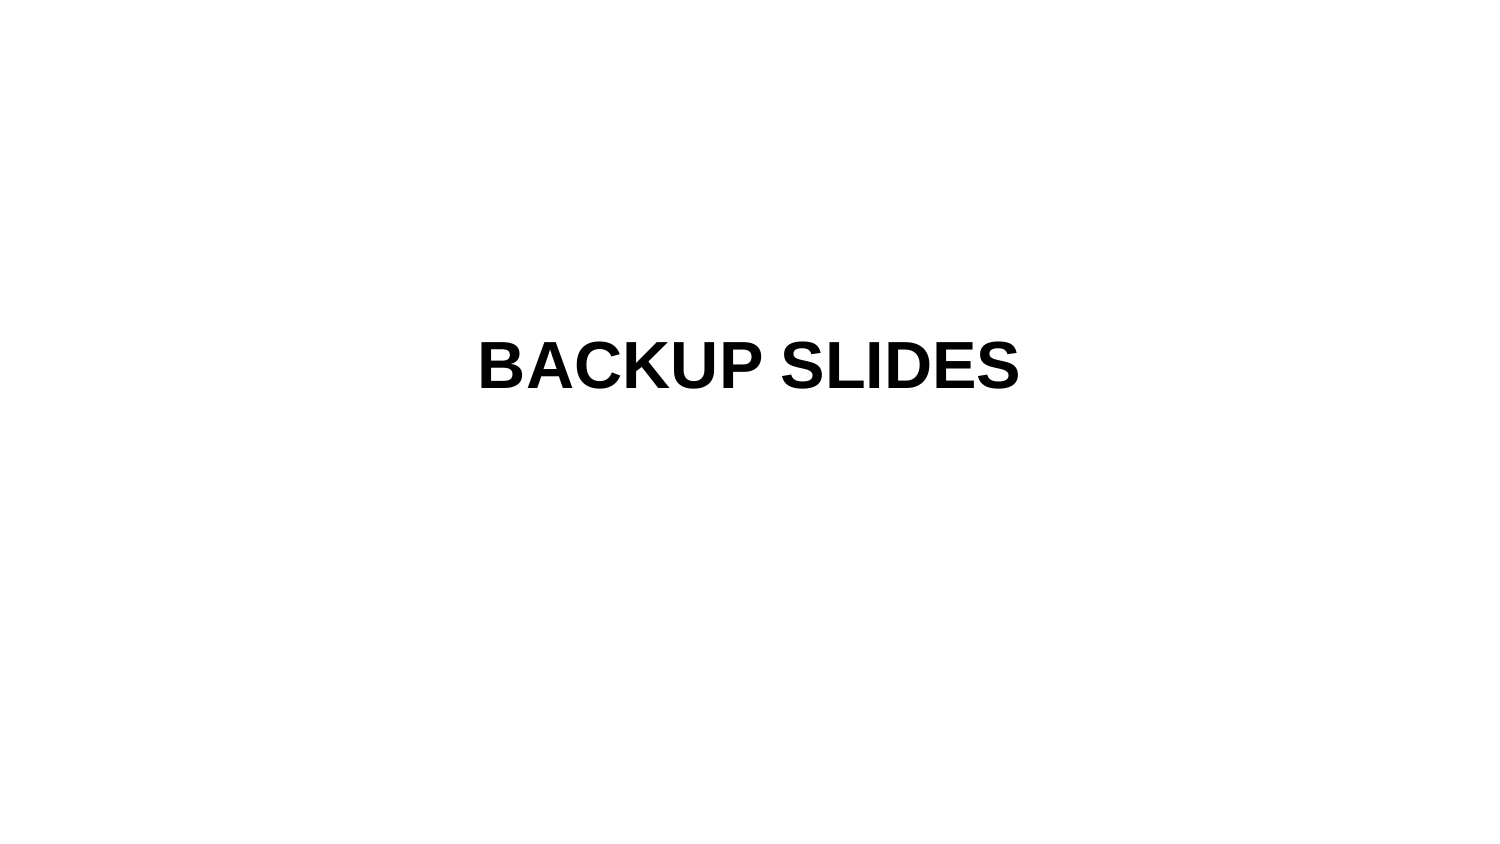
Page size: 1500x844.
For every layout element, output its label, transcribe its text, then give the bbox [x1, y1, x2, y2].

title BACKUP SLIDES [37, 43, 1463, 778]
